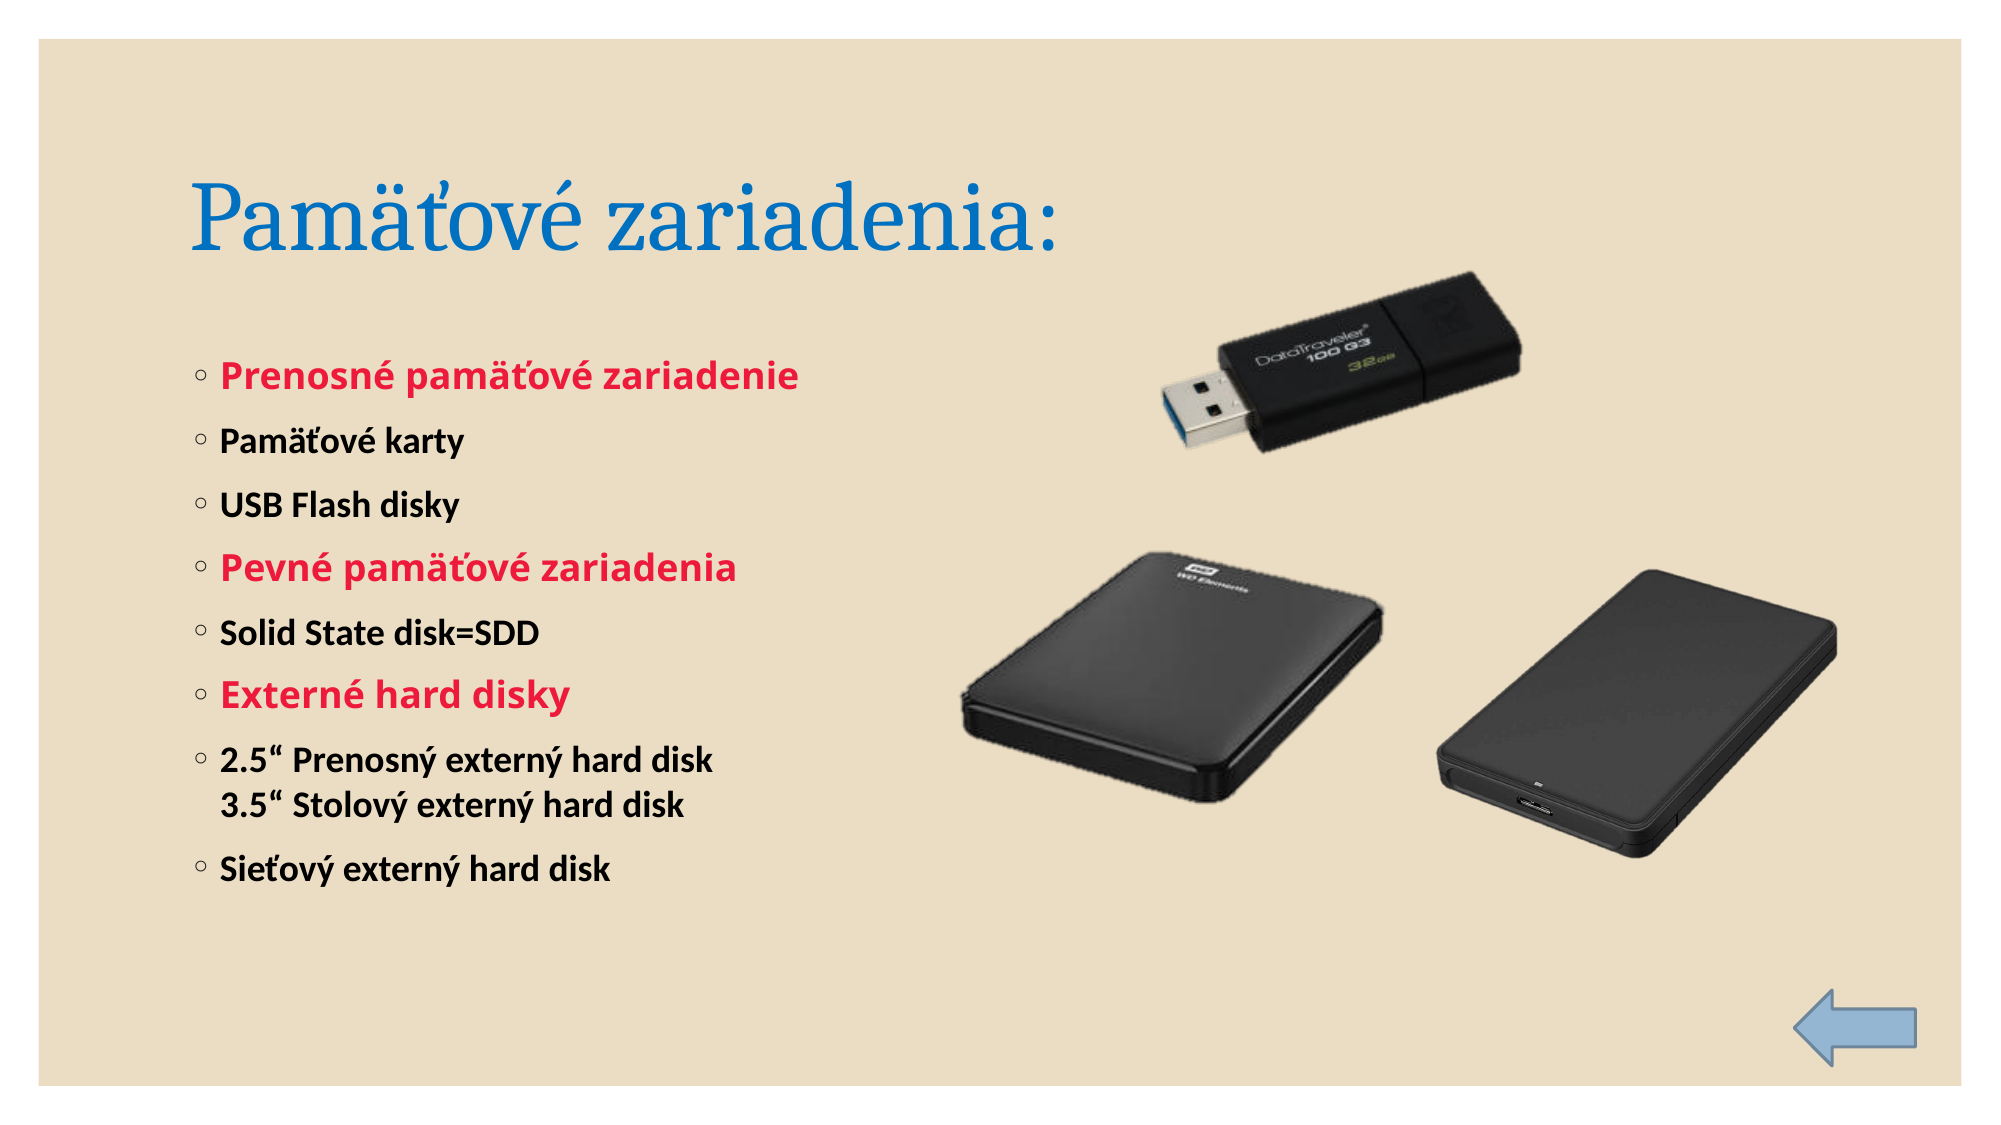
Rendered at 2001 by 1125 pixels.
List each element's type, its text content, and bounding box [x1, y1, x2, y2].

title Pamäťové zariadenia: [174, 105, 1825, 331]
picture [947, 504, 1863, 952]
text_box [1793, 988, 1917, 1068]
picture [1147, 246, 1540, 492]
list Prenosné pamäťové zariadenie Pamäťové karty USB Flash disky Pevné pamäťové zariadenia Solid State disk=SDD Externé hard disky 2.5“ Prenosný externý hard disk 3.5“ Stolový externý hard disk Sieťový externý hard disk [174, 345, 1825, 990]
